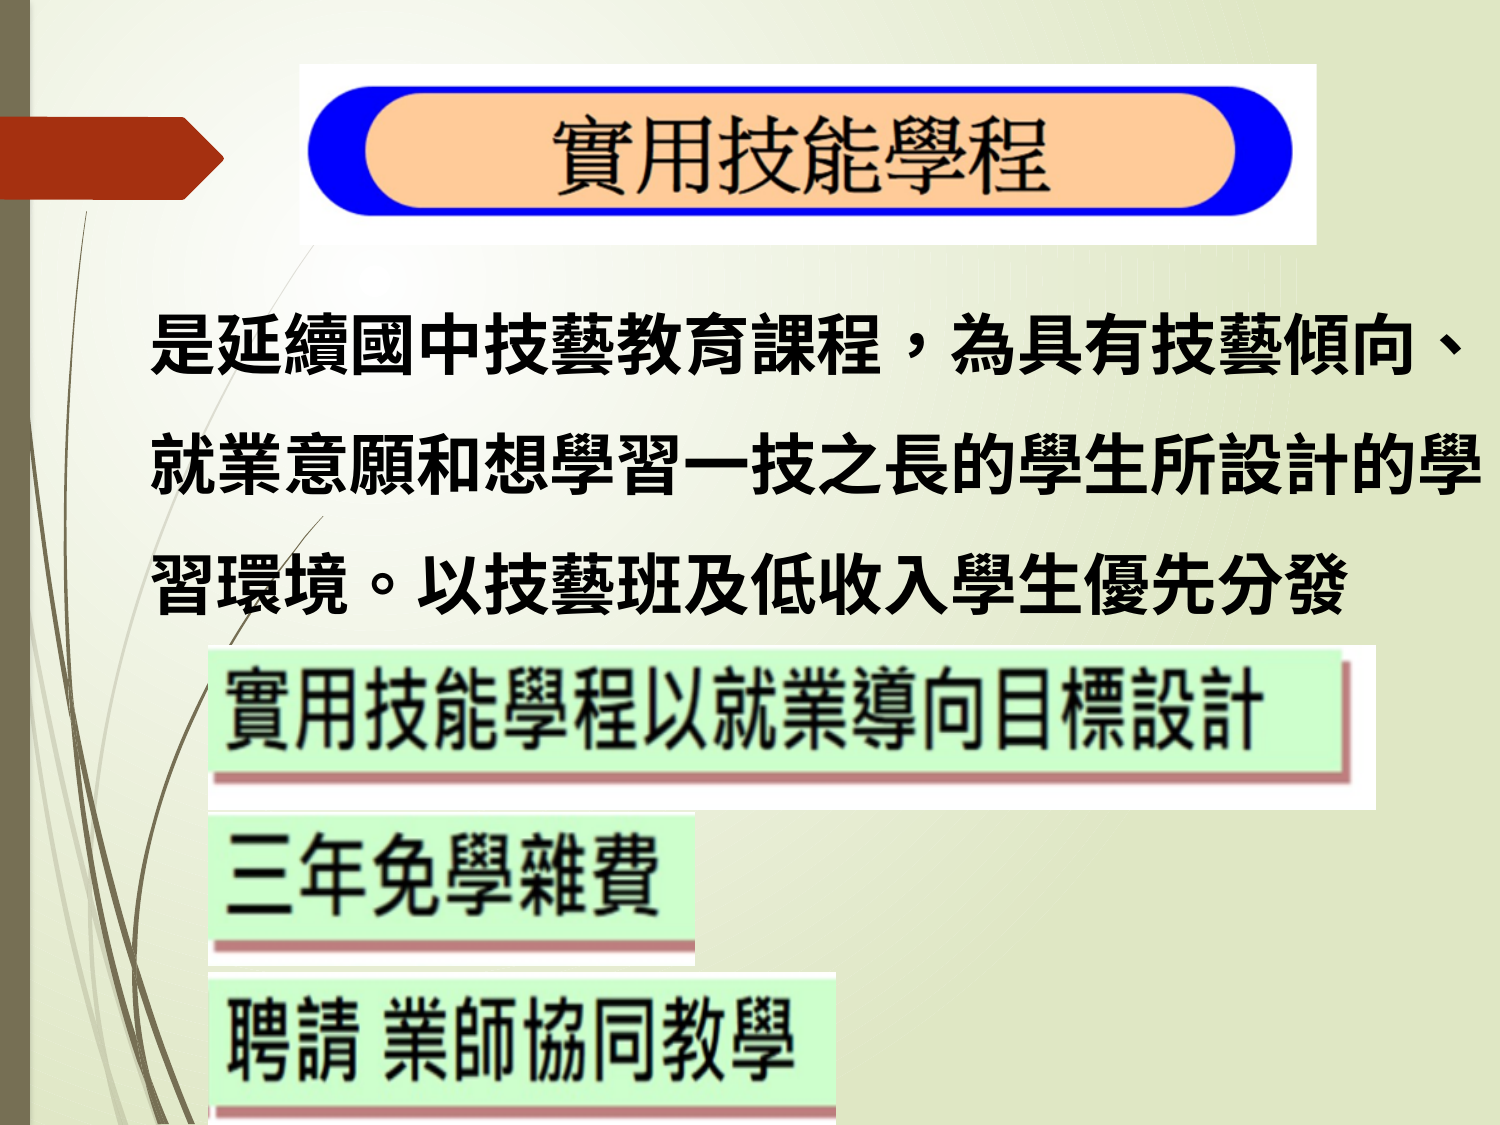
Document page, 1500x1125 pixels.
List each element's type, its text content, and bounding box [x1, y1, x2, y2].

text_box 是延續國中技藝教育課程，為具有技藝傾向、就業意願和想學習一技之長的學生所設計的學習環境。以技藝班及低收入學生優先分發 [134, 255, 1500, 631]
picture [208, 812, 695, 967]
picture [298, 64, 1317, 245]
picture [208, 645, 1377, 811]
picture [208, 971, 836, 1125]
